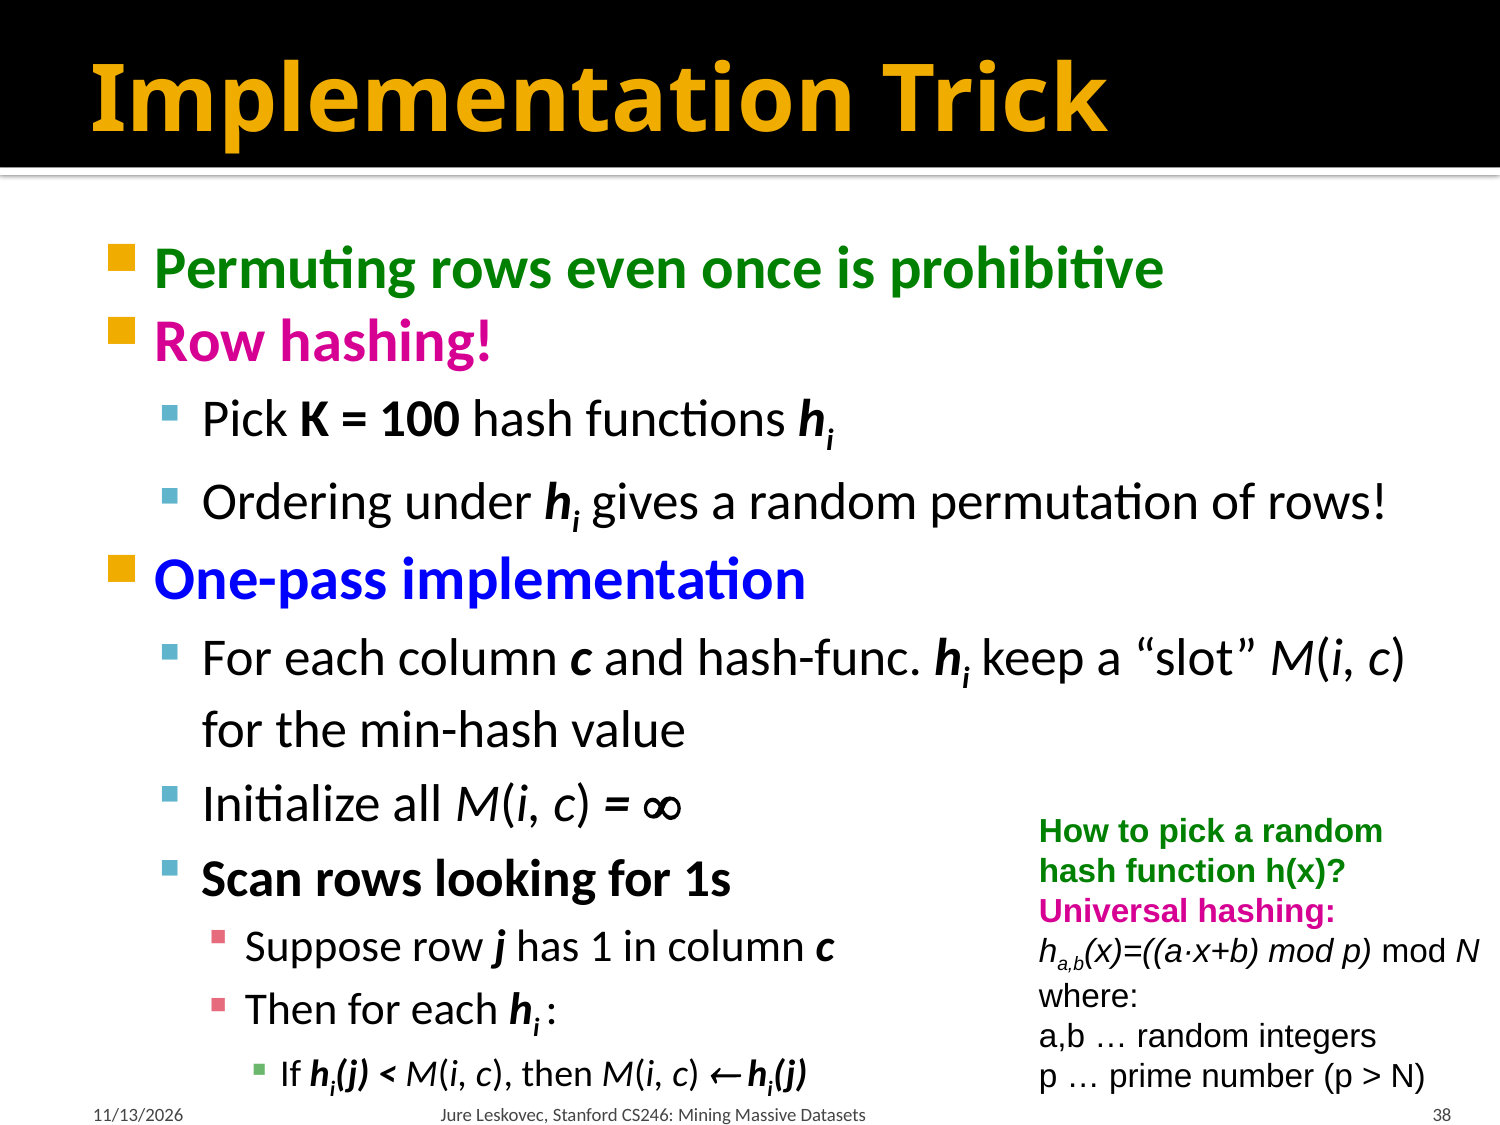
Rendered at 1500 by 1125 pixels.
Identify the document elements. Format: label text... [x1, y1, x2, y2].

footer Jure Leskovec, Stanford CS246: Mining Massive Datasets [433, 1080, 1337, 1125]
slide_number 38 [1345, 1102, 1467, 1125]
text_box How to pick a random hash function h(x)? Universal hashing: ha,b(x)=((a·x+b) mod p) mod N where: a,b … random integers p … prime number (p > N) [1024, 802, 1495, 1102]
title Implementation Trick [75, 12, 1425, 175]
list Permuting rows even once is prohibitive Row hashing! Pick K = 100 hash functions hi Ordering under hi gives a random permutation of rows! One-pass implementation For each column c and hash-func. hi keep a “slot” M(i, c) for the min-hash value Initialize all M(i, c) =  Scan rows looking for 1s Suppose row j has 1 in column c Then for each hi : If hi(j) < M(i, c), then M(i, c)  hi(j) [75, 212, 1488, 1113]
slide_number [75, 1080, 425, 1125]
